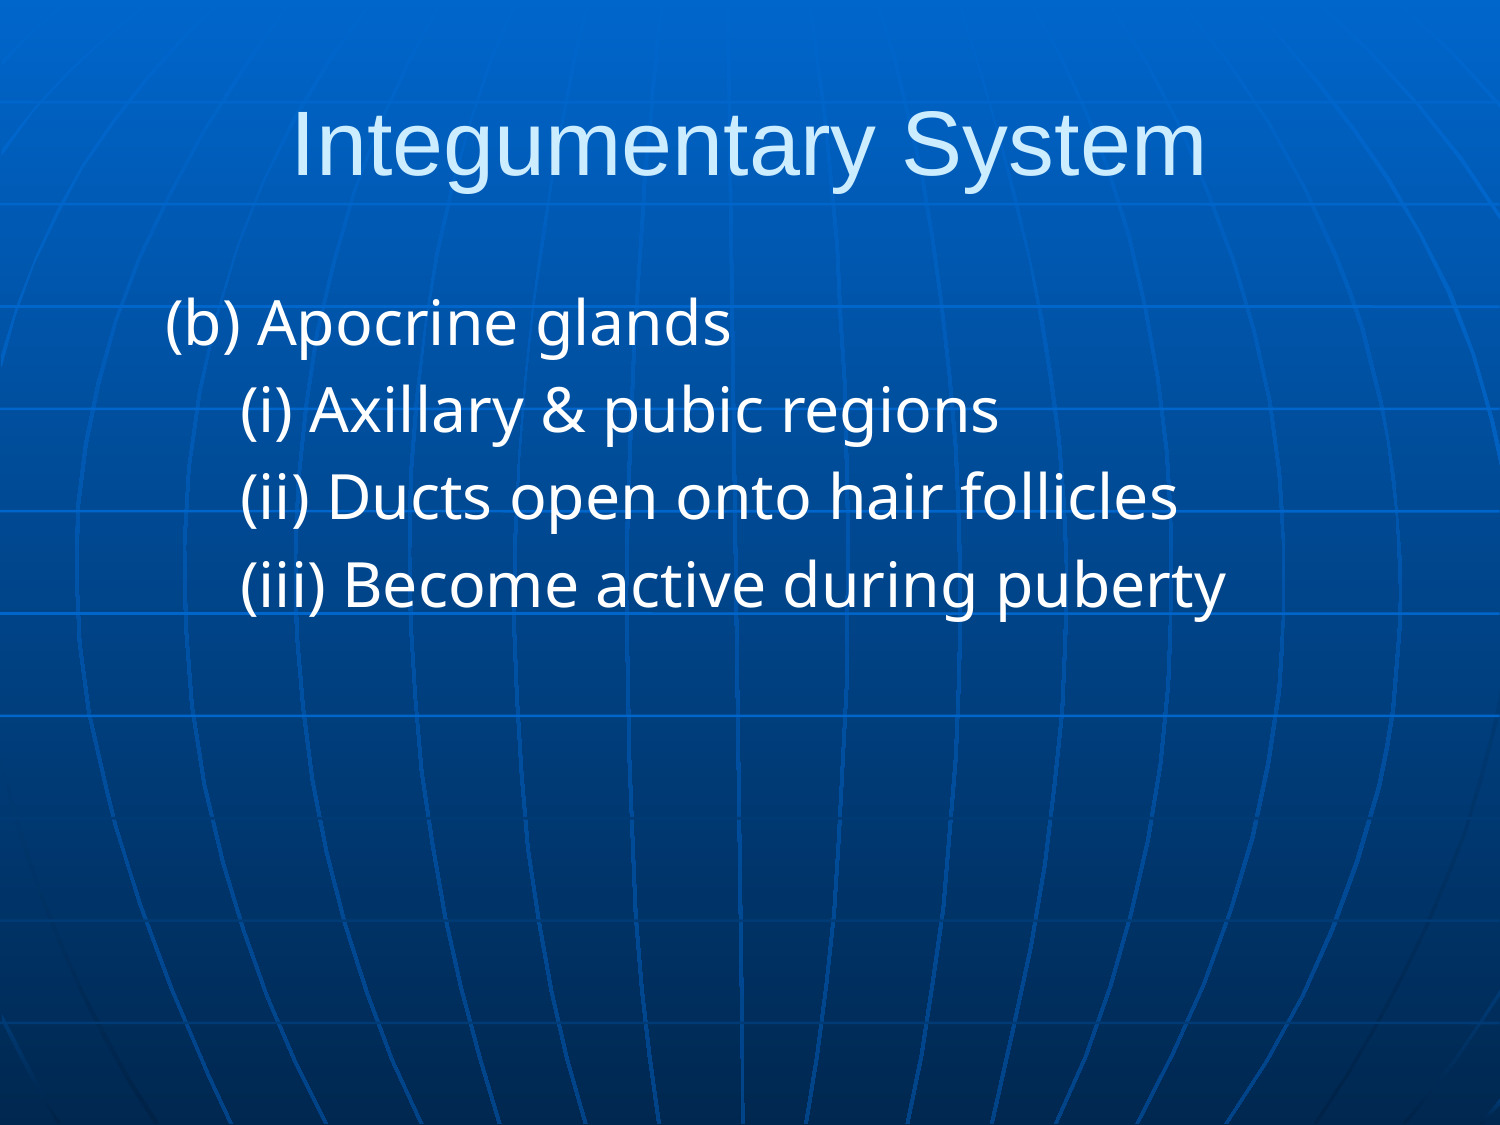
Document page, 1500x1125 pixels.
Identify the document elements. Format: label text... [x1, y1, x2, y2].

title Integumentary System [74, 45, 1426, 233]
list (b) Apocrine glands (i) Axillary & pubic regions (ii) Ducts open onto hair follicles (iii) Become active during puberty [74, 274, 1426, 1019]
